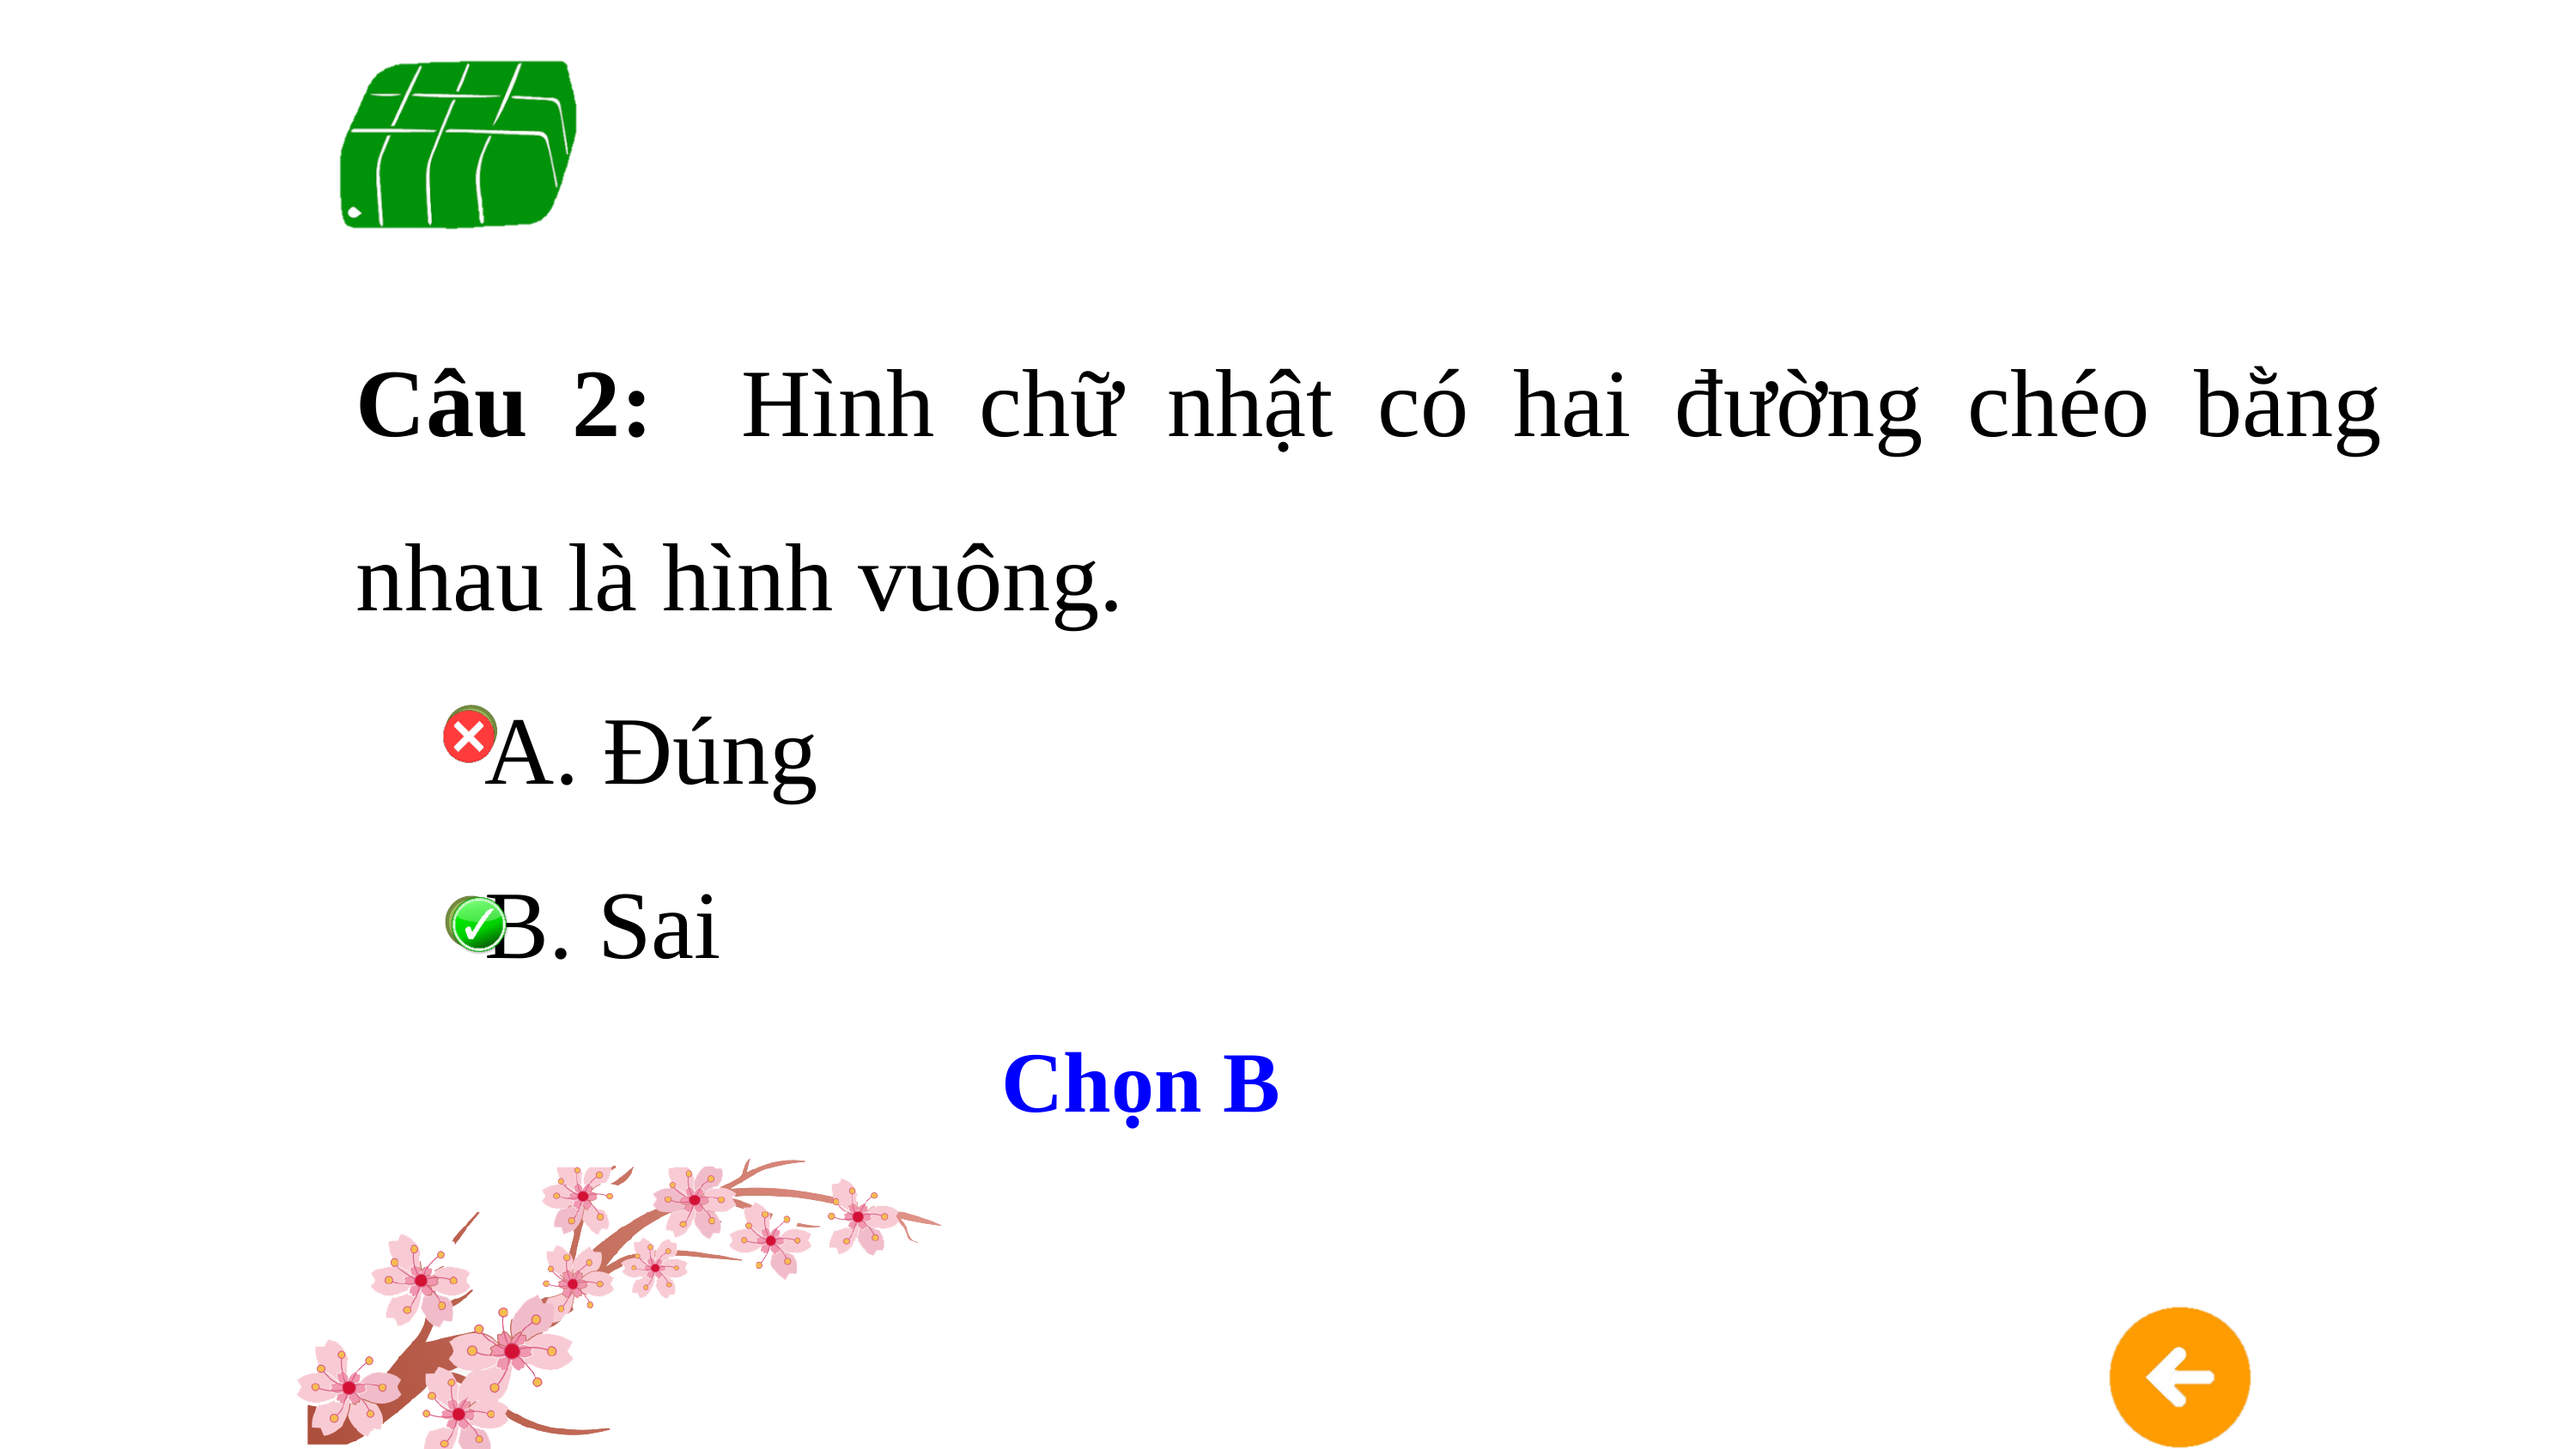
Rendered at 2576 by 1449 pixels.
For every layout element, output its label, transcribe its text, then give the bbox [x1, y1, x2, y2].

text_box Câu 2: Hình chữ nhật có hai đường chéo bằng nhau là hình vuông. A. Đúng B. Sai [343, 276, 2397, 985]
picture [447, 892, 512, 958]
picture [321, 2, 590, 261]
picture [2104, 1304, 2255, 1449]
text_box Chọn B [989, 1019, 2299, 1136]
picture [246, 1125, 990, 1449]
picture [441, 708, 496, 764]
